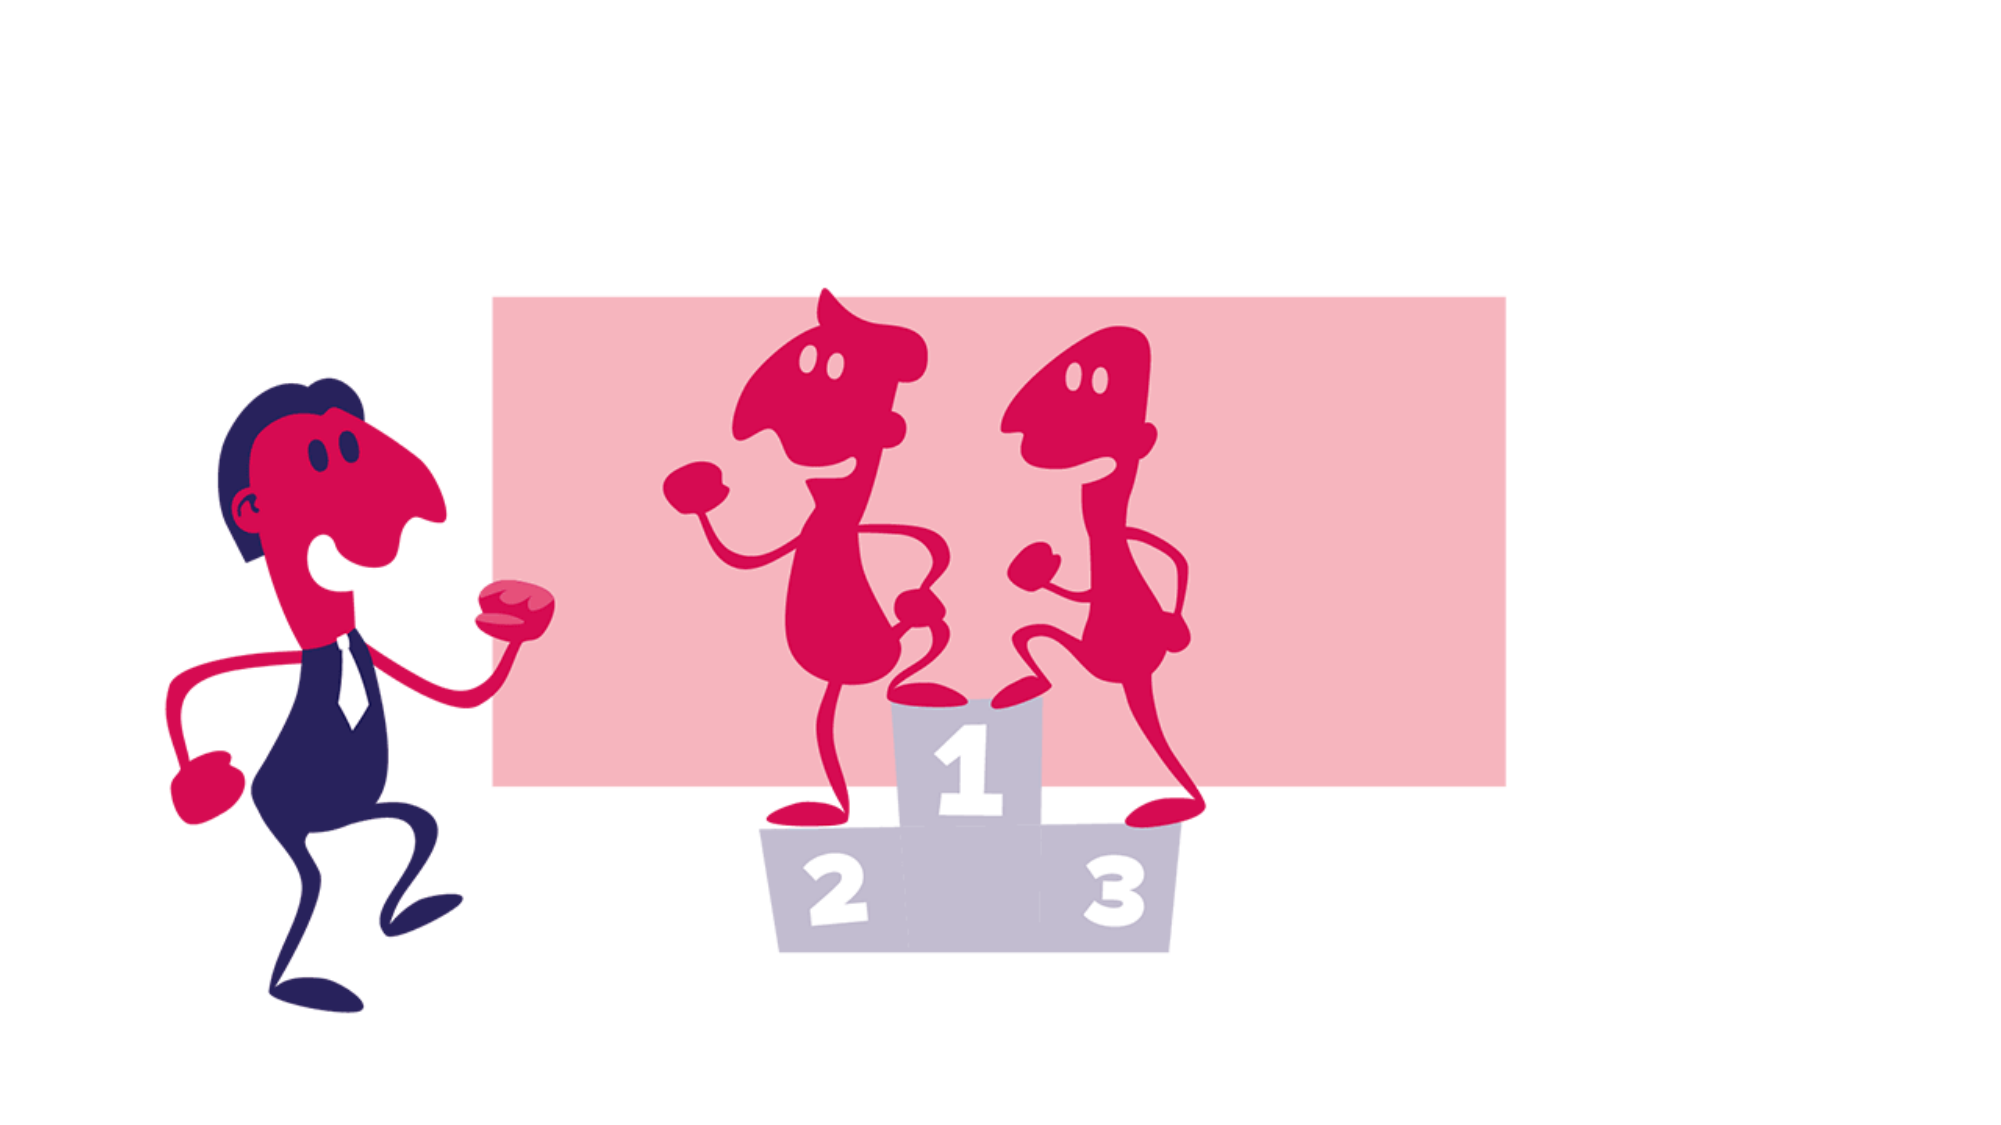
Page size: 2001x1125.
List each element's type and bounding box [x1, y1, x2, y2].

picture [62, 35, 1938, 1090]
